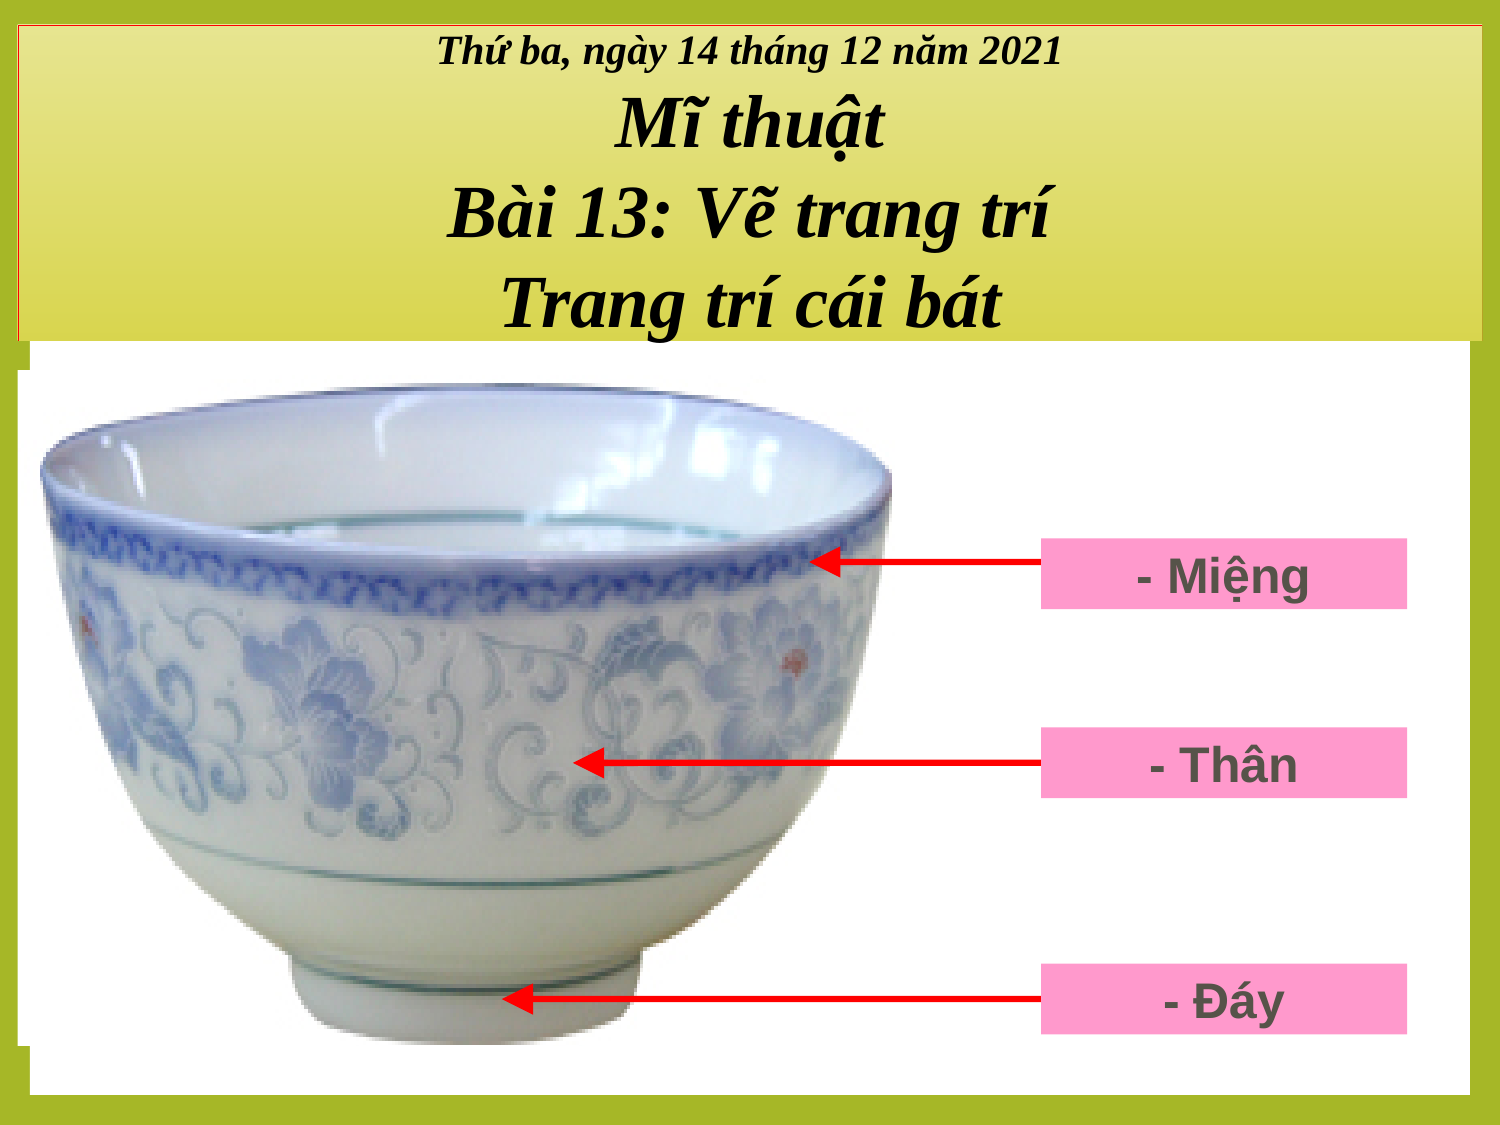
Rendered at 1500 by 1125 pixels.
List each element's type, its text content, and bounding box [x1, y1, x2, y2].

text_box Thứ ba, ngày 14 tháng 12 năm 2021 Mĩ thuật Bài 13: Vẽ trang trí Trang trí cái bát [17, 24, 1483, 341]
picture [17, 369, 907, 1047]
text_box - Đáy [1041, 963, 1408, 1035]
text_box - Miệng [1041, 538, 1408, 610]
text_box - Thân [1041, 727, 1408, 799]
